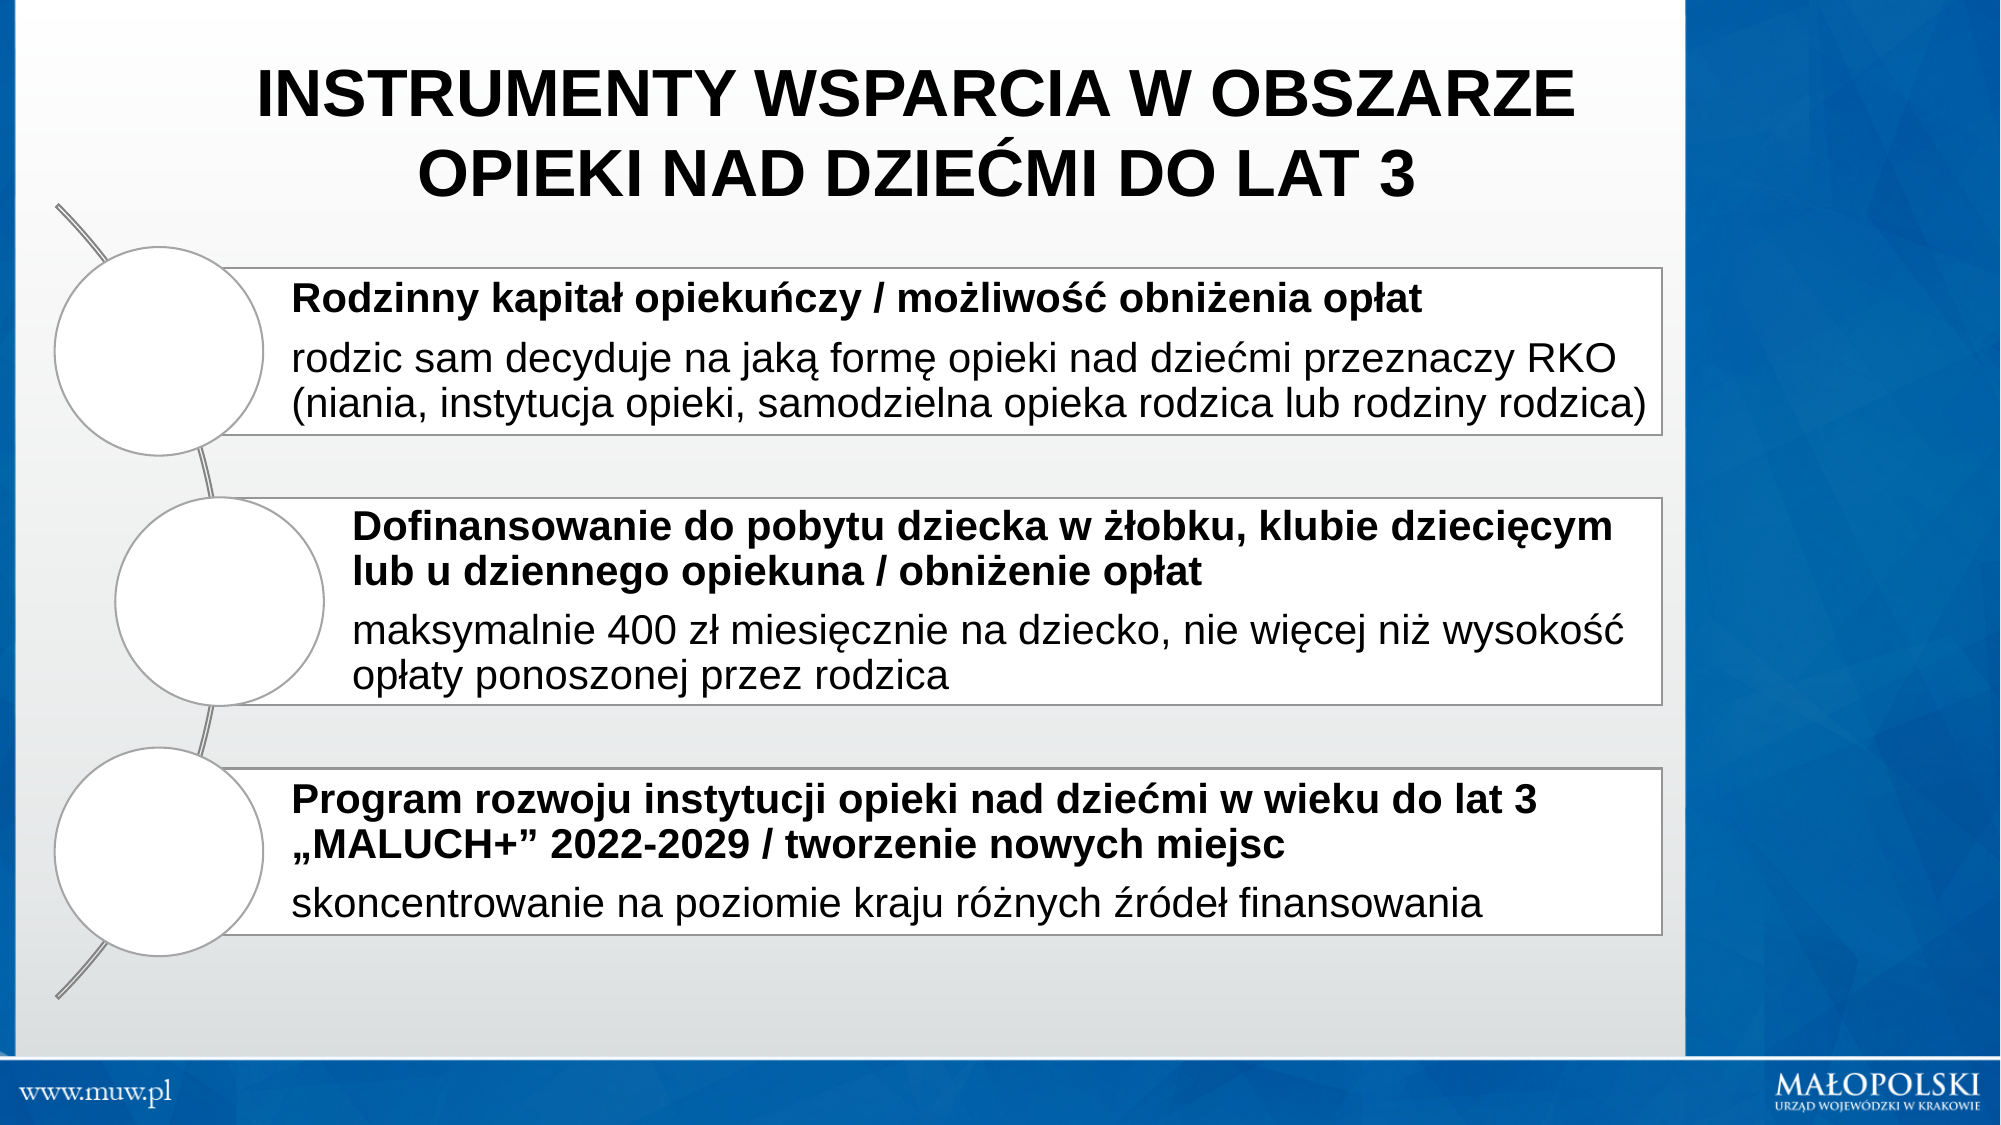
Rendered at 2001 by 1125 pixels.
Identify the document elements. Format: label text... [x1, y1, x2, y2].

picture [0, 0, 2001, 1125]
text_box INSTRUMENTY WSPARCIA W OBSZARZE OPIEKI NAD DZIEĆMI DO LAT 3 [137, 42, 1697, 218]
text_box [43, 184, 1674, 1019]
